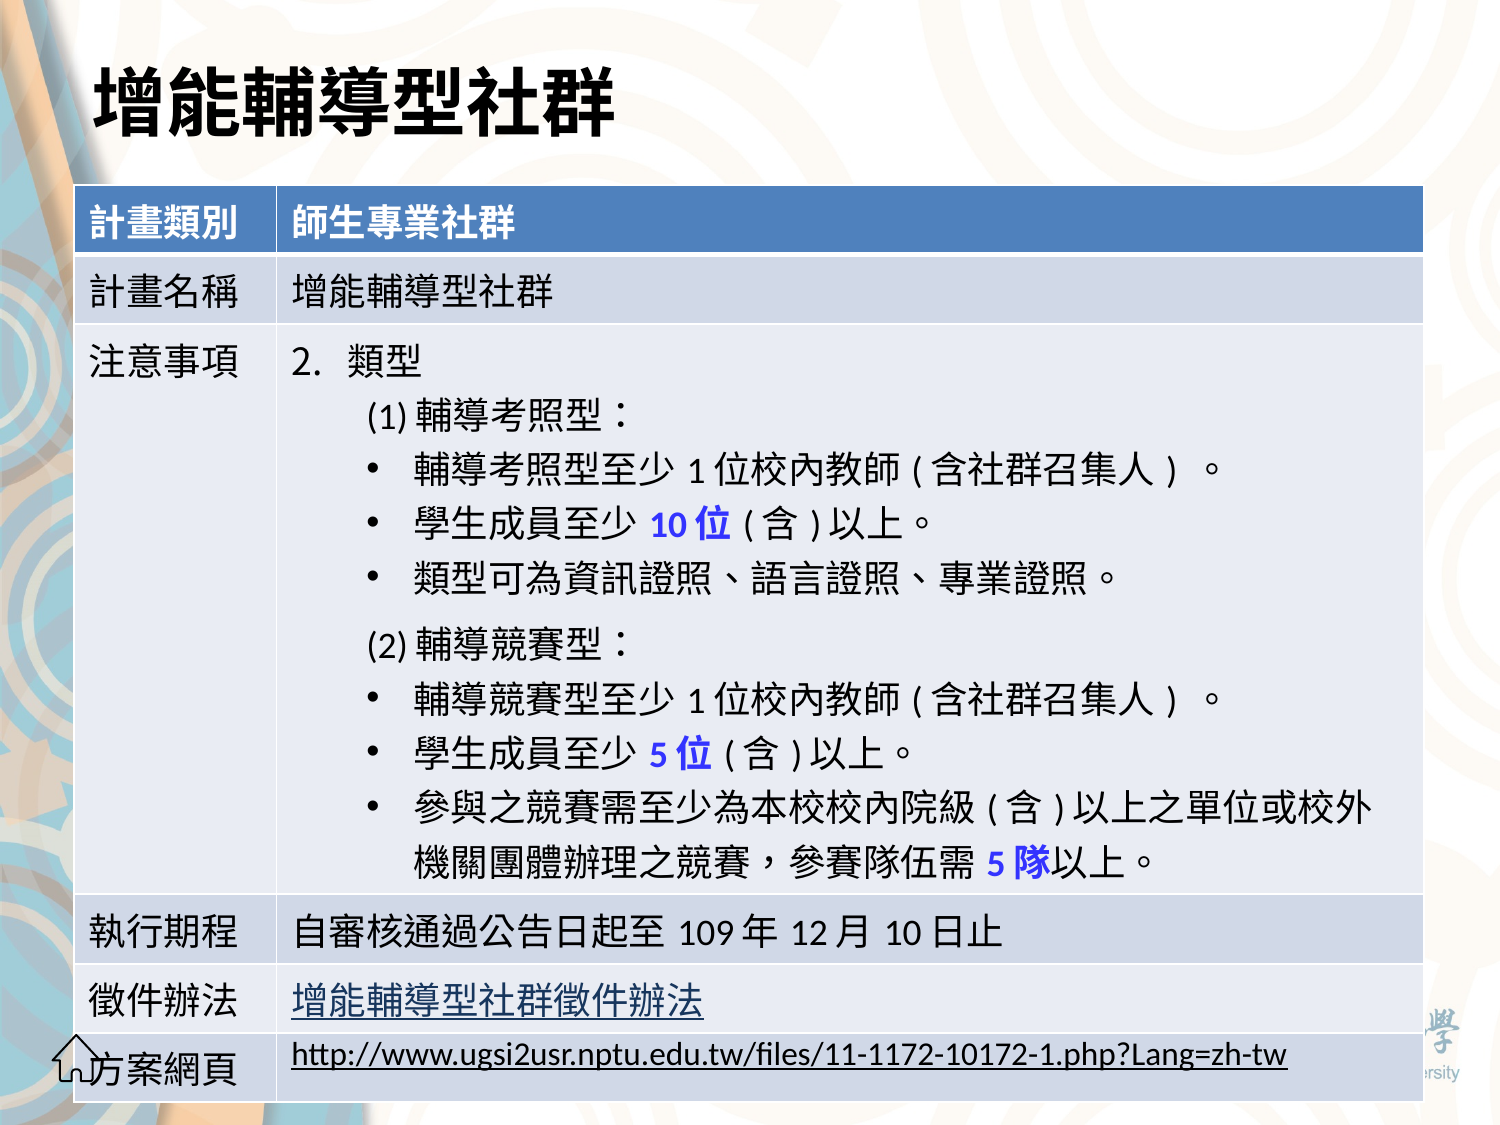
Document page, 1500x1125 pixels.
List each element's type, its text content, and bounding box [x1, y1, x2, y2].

picture [0, 0, 1500, 1125]
table_cell 自審核通過公告日起至109年12月10日止 [277, 895, 1423, 963]
table_cell http://www.ugsi2usr.nptu.edu.tw/files/11-1172-10172-1.php?Lang=zh-tw [277, 1034, 1423, 1101]
table_cell 增能輔導型社群 [277, 257, 1423, 323]
table_header 計畫類別 [75, 186, 276, 252]
table_cell 方案網頁 [75, 1034, 276, 1101]
table_cell 執行期程 [75, 895, 276, 963]
table_cell 注意事項 [75, 325, 276, 893]
slide_number 9 [1074, 1042, 1425, 1103]
table_cell 徵件辦法 [75, 965, 276, 1032]
title 增能輔導型社群 [76, 42, 1024, 159]
table_cell 增能輔導型社群徵件辦法 [277, 965, 1423, 1032]
table_header 師生專業社群 [277, 186, 1423, 252]
table_cell 計畫名稱 [75, 257, 276, 323]
table_cell 類型 (1)輔導考照型： 輔導考照型至少1位校內教師(含社群召集人) 。 學生成員至少10位(含)以上。 類型可為資訊證照、語言證照、專業證照。 (2)輔導競賽型： 輔導競賽型至少1位校內教師(含社群召集人) 。 學生成員至少5位(含)以上。 參與之競賽需至少為本校校內院級(含)以上之單位或校外機關團體辦理之競賽，參賽隊伍需5隊以上。 [277, 325, 1423, 893]
